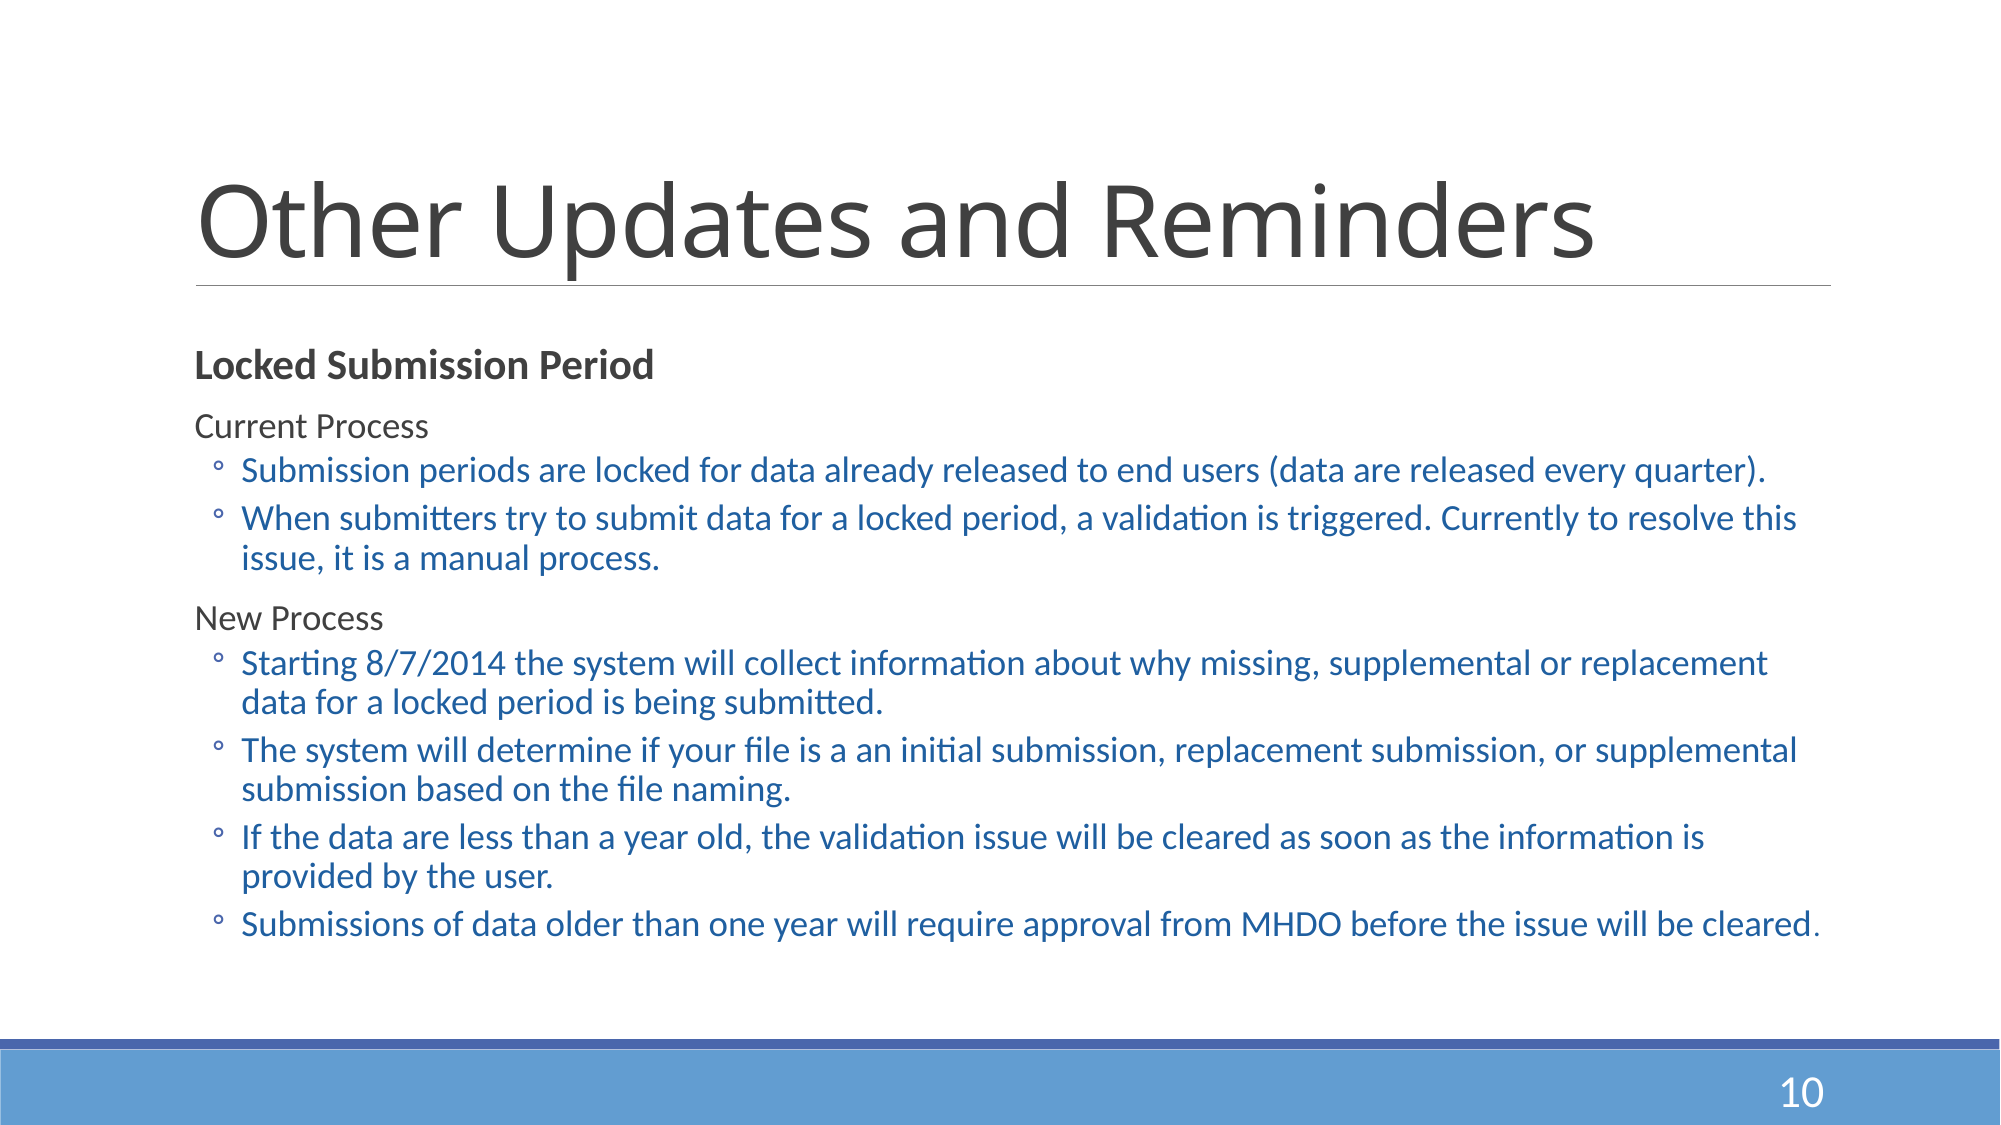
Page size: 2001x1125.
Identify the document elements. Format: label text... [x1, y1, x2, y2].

slide_number 10 [1624, 1059, 1840, 1120]
list Locked Submission Period Current Process Submission periods are locked for data already released to end users (data are released every quarter). When submitters try to submit data for a locked period, a validation is triggered. Currently to resolve this issue, it is a manual process. New Process Starting 8/7/2014 the system will collect information about why missing, supplemental or replacement data for a locked period is being submitted. The system will determine if your file is a an initial submission, replacement submission, or supplemental submission based on the file naming. If the data are less than a year old, the validation issue will be cleared as soon as the information is provided by the user. Submissions of data older than one year will require approval from MHDO before the issue will be cleared. [180, 334, 1840, 963]
title Other Updates and Reminders [180, 47, 1840, 285]
